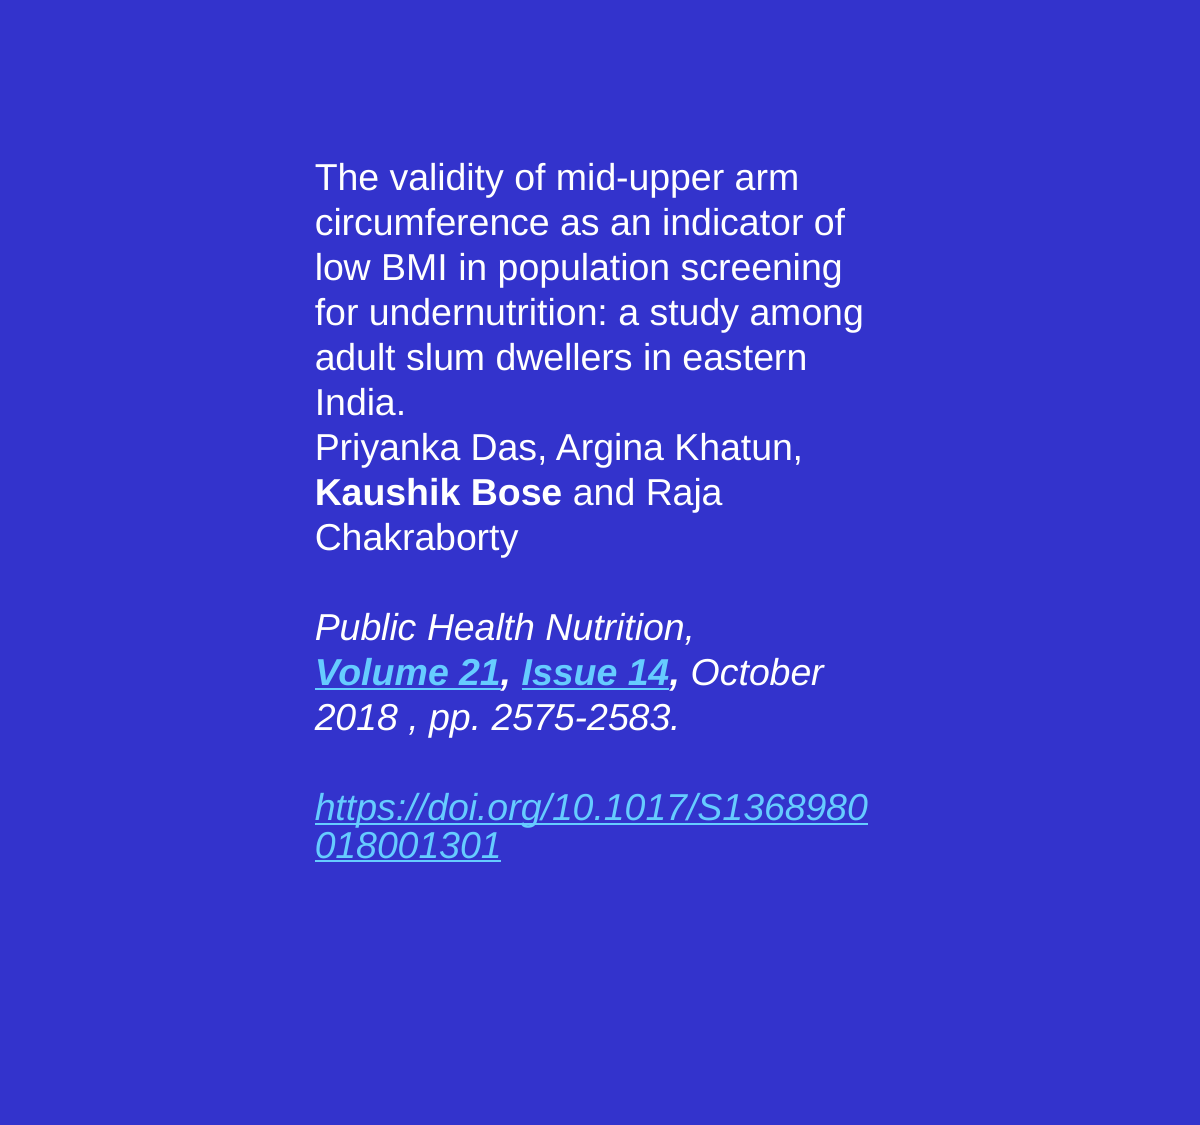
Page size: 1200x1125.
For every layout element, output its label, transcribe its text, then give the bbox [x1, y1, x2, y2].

text_box The validity of mid-upper arm circumference as an indicator of low BMI in population screening for undernutrition: a study among adult slum dwellers in eastern India. Priyanka Das, Argina Khatun, Kaushik Bose and Raja Chakraborty Public Health Nutrition, Volume 21, Issue 14, October 2018 , pp. 2575-2583. https://doi.org/10.1017/S1368980018001301 [299, 145, 900, 881]
